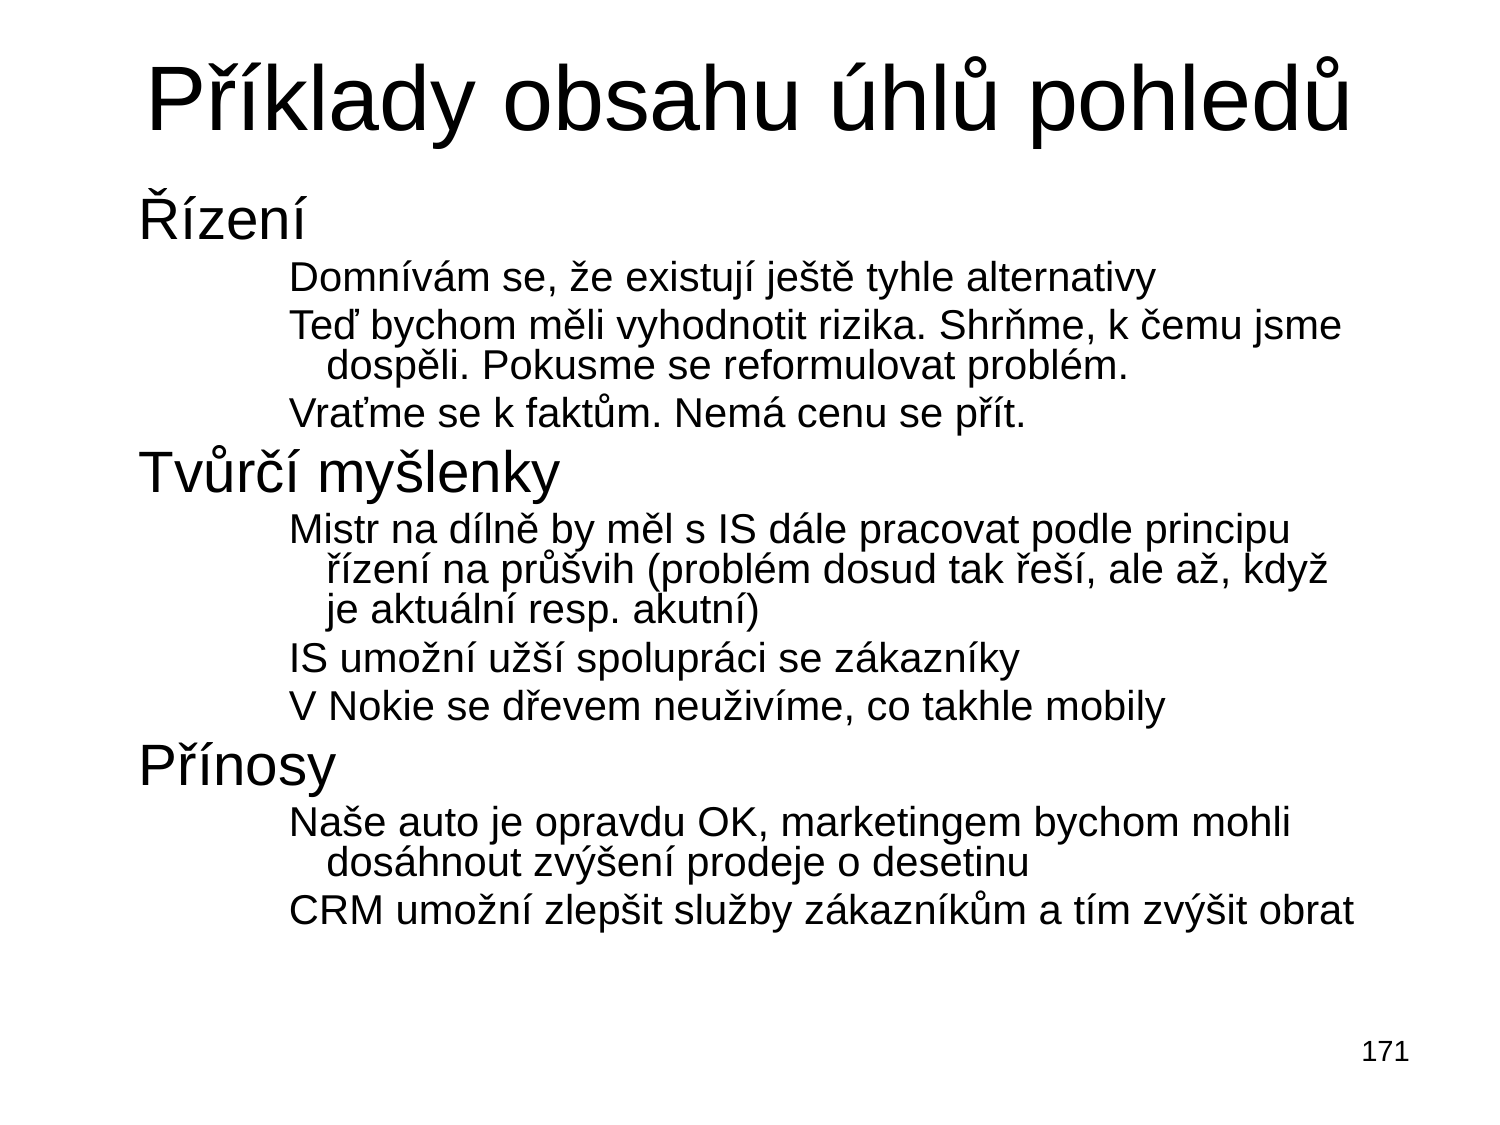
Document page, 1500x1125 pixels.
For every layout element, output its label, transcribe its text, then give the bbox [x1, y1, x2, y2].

slide_number 171 [1074, 1024, 1426, 1103]
title Příklady obsahu úhlů pohledů [74, 0, 1426, 188]
list Řízení Domnívám se, že existují ještě tyhle alternativy Teď bychom měli vyhodnotit rizika. Shrňme, k čemu jsme dospěli. Pokusme se reformulovat problém. Vraťme se k faktům. Nemá cenu se přít. Tvůrčí myšlenky Mistr na dílně by měl s IS dále pracovat podle principu řízení na průšvih (problém dosud tak řeší, ale až, když je aktuální resp. akutní) IS umožní užší spolupráci se zákazníky V Nokie se dřevem neuživíme, co takhle mobily Přínosy Naše auto je opravdu OK, marketingem bychom mohli dosáhnout zvýšení prodeje o desetinu CRM umožní zlepšit služby zákazníkům a tím zvýšit obrat [123, 187, 1388, 1006]
